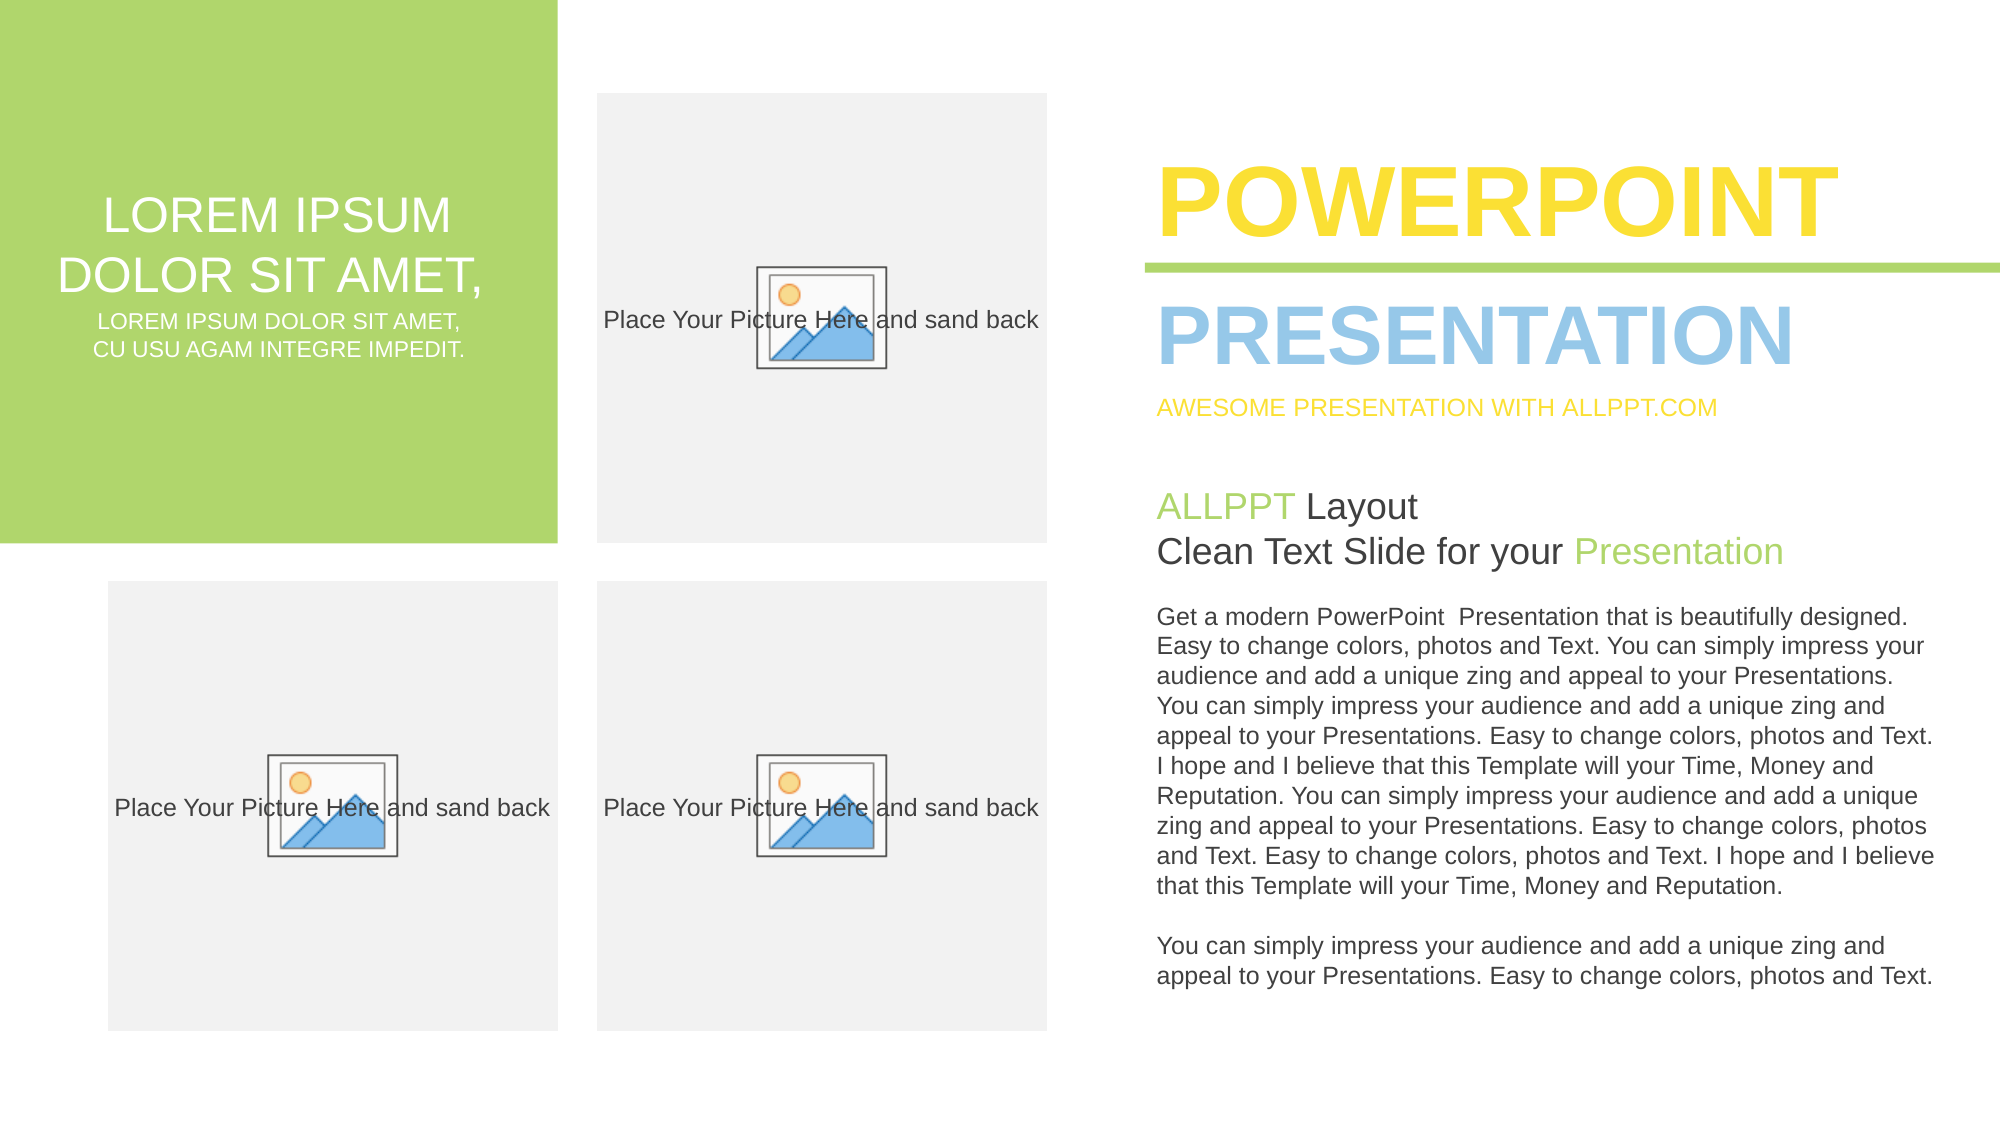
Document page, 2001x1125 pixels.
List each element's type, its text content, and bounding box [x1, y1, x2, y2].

text_box [1144, 262, 2000, 274]
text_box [20, 173, 537, 370]
text_box AWESOME PRESENTATION WITH ALLPPT.COM [1141, 383, 1908, 429]
text_box PRESENTATION [1141, 273, 1908, 383]
picture [596, 581, 1047, 1032]
text_box ALLPPT Layout Clean Text Slide for your Presentation [1141, 474, 1937, 580]
text_box [0, 0, 559, 544]
text_box POWERPOINT [1141, 129, 1908, 265]
text_box Get a modern PowerPoint Presentation that is beautifully designed. Easy to change colors, photos and Text. You can simply impress your audience and add a unique zing and appeal to your Presentations. You can simply impress your audience and add a unique zing and appeal to your Presentations. Easy to change colors, photos and Text. I hope and I believe that this Template will your Time, Money and Reputation. You can simply impress your audience and add a unique zing and appeal to your Presentations. Easy to change colors, photos and Text. Easy to change colors, photos and Text. I hope and I believe that this Template will your Time, Money and Reputation. You can simply impress your audience and add a unique zing and appeal to your Presentations. Easy to change colors, photos and Text. [1141, 592, 1958, 997]
picture [596, 93, 1047, 544]
picture [107, 581, 558, 1032]
